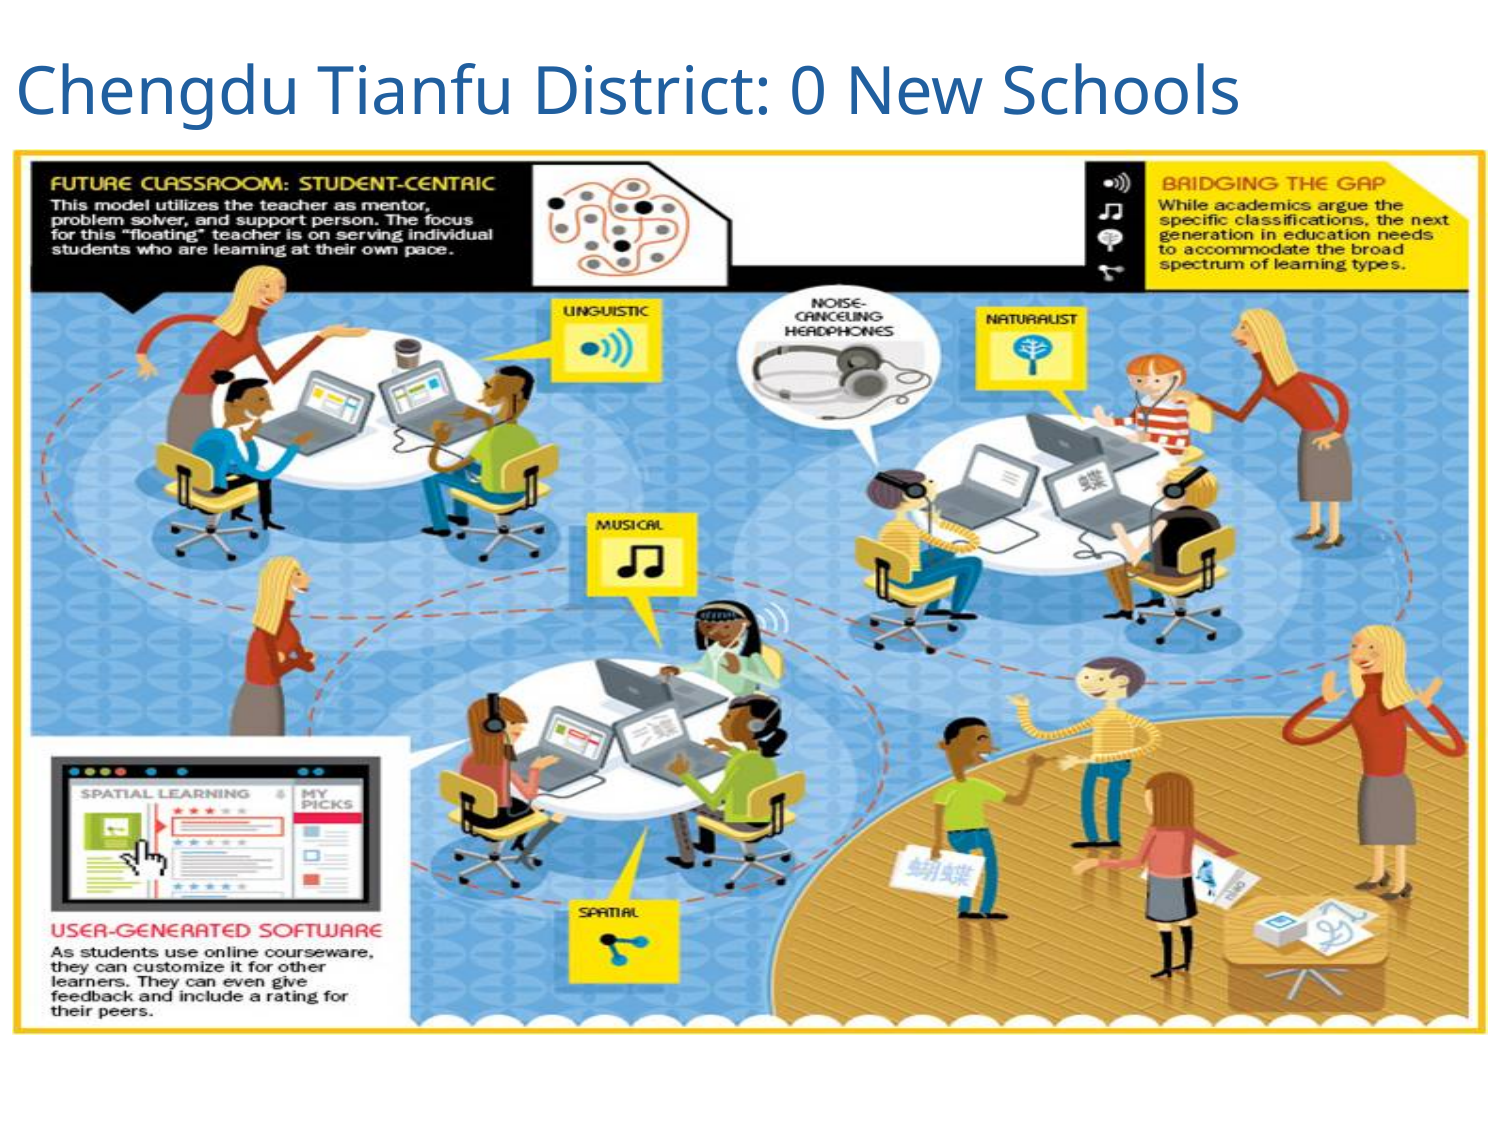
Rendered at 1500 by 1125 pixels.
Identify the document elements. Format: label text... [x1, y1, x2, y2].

title Chengdu Tianfu District: 0 New Schools [0, 0, 1500, 175]
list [12, 149, 1488, 1036]
